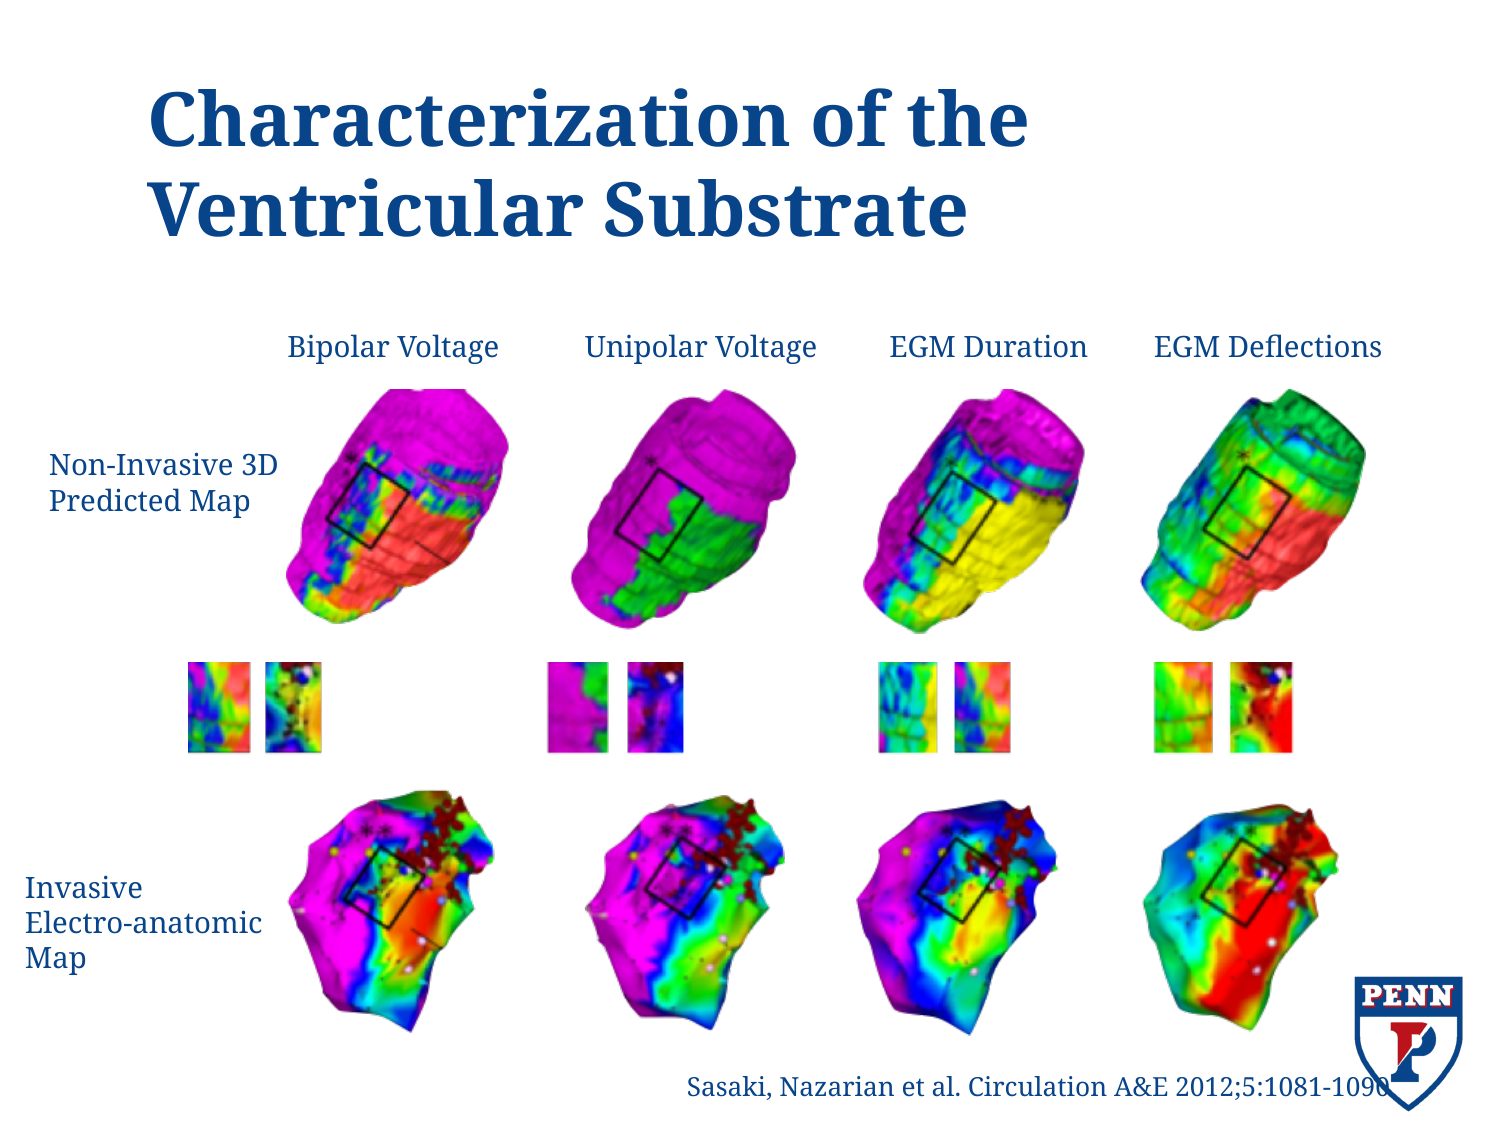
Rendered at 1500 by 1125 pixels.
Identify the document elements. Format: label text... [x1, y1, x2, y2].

picture [188, 662, 1339, 1036]
picture [285, 389, 1366, 635]
title Characterization of the Ventricular Substrate [132, 63, 1409, 252]
text_box Unipolar Voltage [578, 318, 839, 373]
text_box EGM Deflections [1147, 318, 1414, 373]
text_box Non-Invasive 3D Predicted Map [42, 433, 280, 530]
text_box Bipolar Voltage [281, 318, 522, 373]
text_box EGM Duration [883, 318, 1111, 373]
picture [1349, 974, 1467, 1116]
text_box Sasaki, Nazarian et al. Circulation A&E 2012;5:1081-1090 [671, 1062, 1344, 1110]
text_box Invasive Electro-anatomic Map [19, 852, 183, 992]
